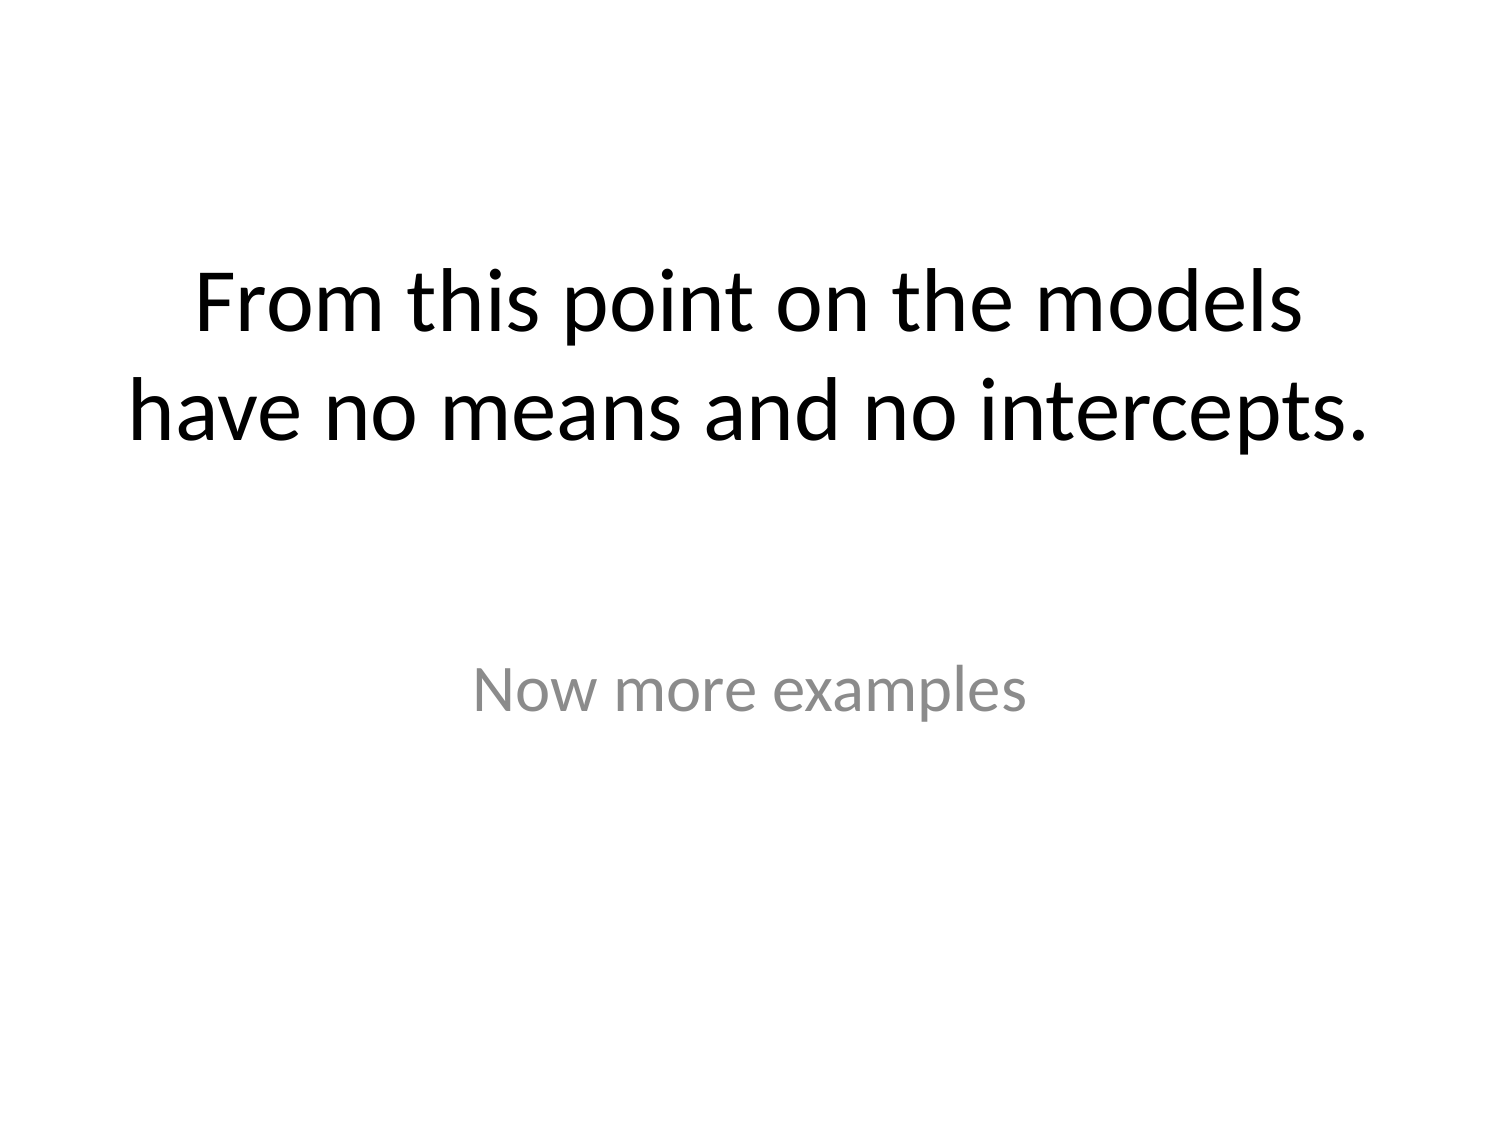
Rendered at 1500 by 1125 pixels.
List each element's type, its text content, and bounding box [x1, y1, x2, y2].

subtitle Now more examples [225, 637, 1275, 925]
title From this point on the models have no means and no intercepts. [112, 228, 1388, 470]
